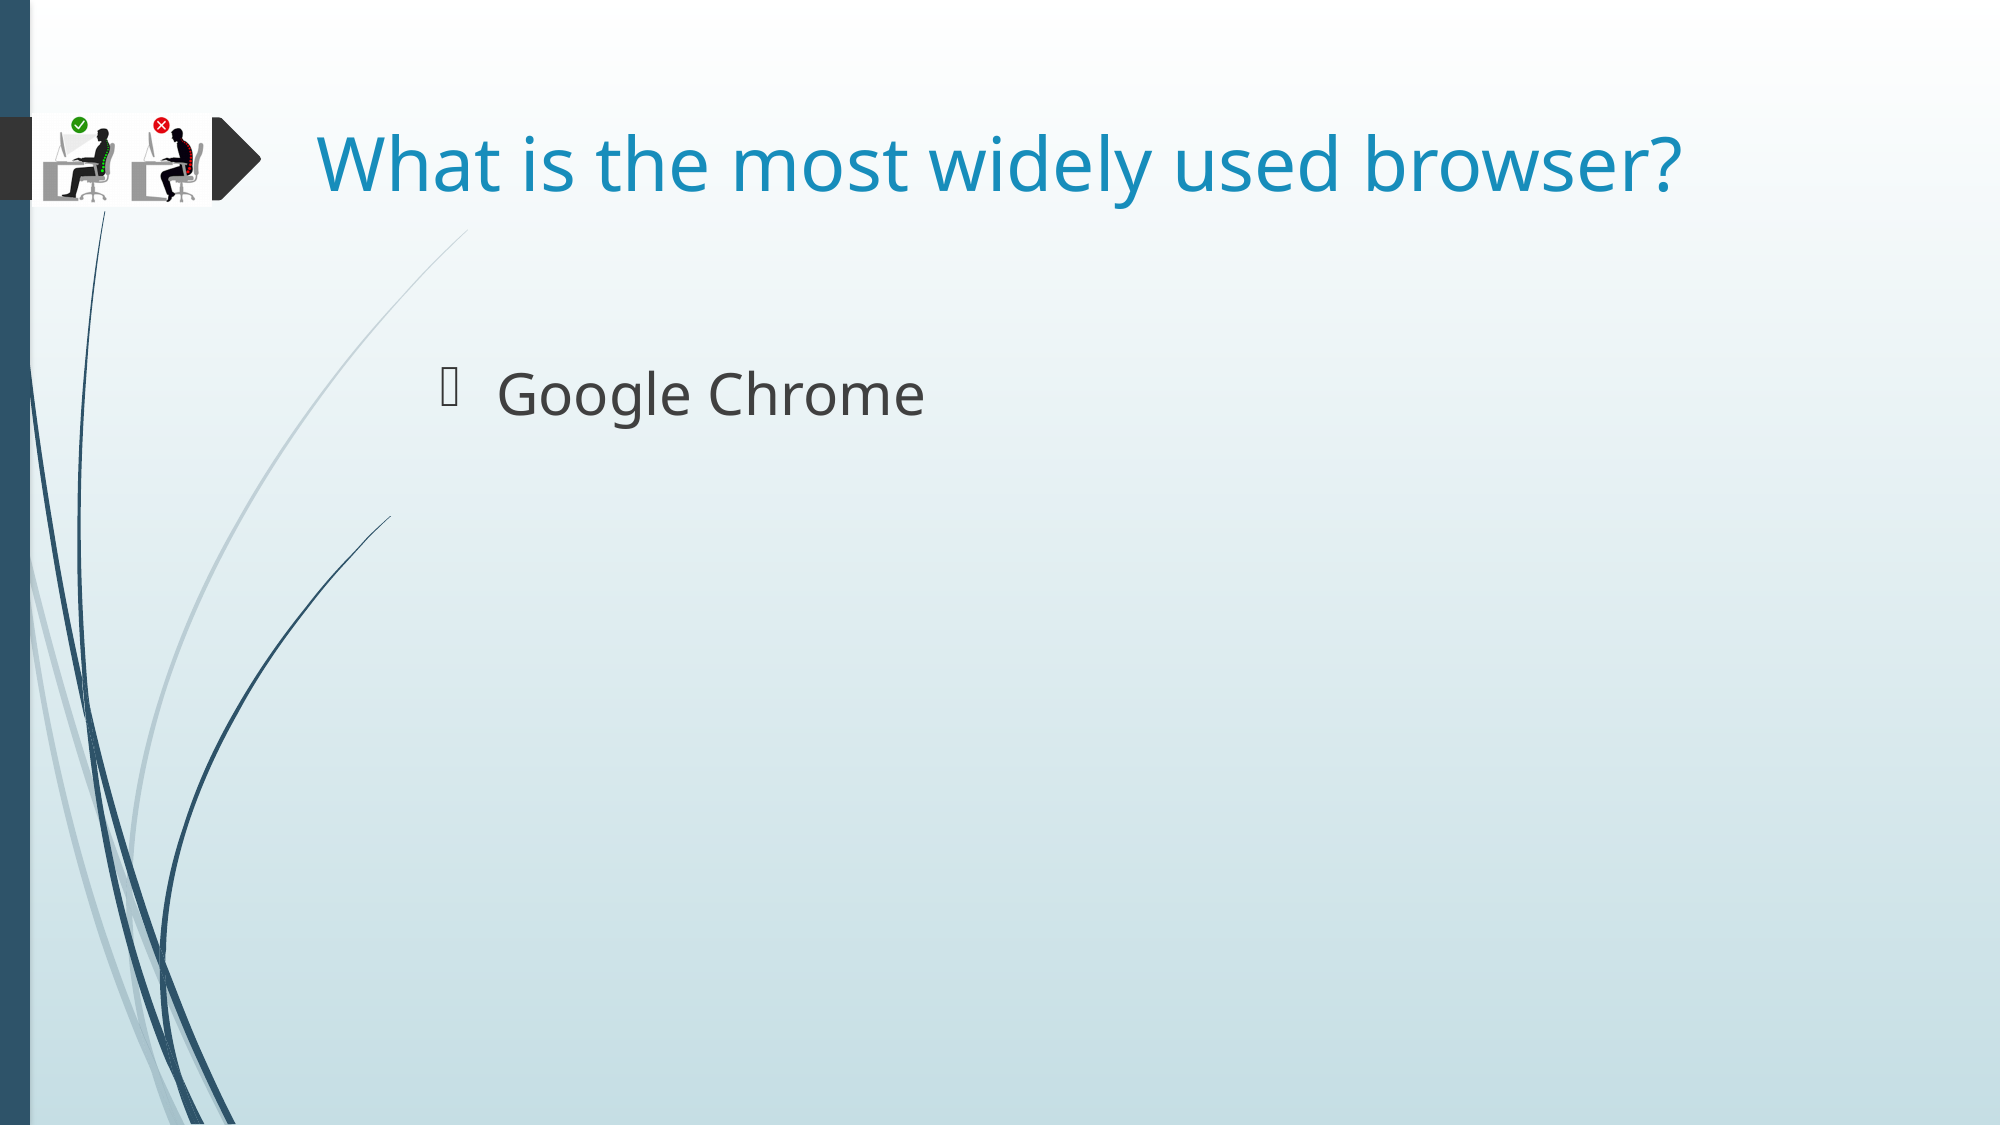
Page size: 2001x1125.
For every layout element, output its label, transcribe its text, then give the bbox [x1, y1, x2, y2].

title What is the most widely used browser? [301, 109, 1764, 320]
list Google Chrome [424, 350, 1888, 970]
picture [32, 113, 213, 207]
